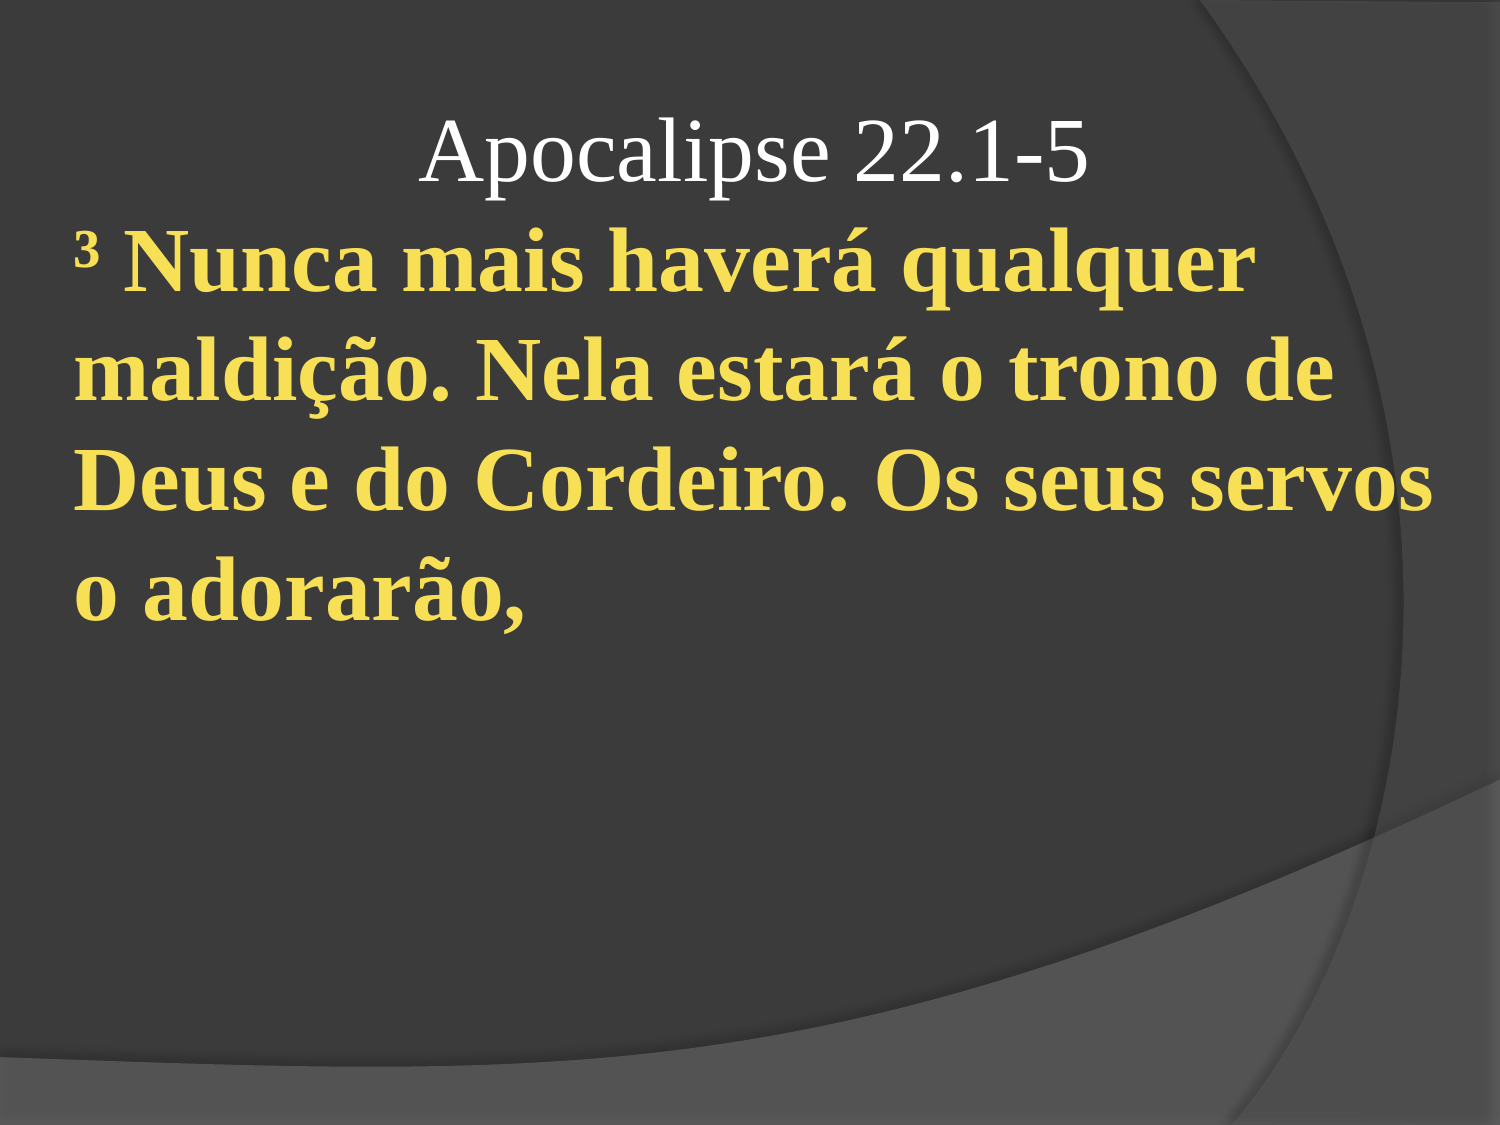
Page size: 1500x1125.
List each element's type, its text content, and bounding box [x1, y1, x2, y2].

text_box Apocalipse 22.1-5 ³ Nunca mais haverá qualquer maldição. Nela estará o trono de Deus e do Cordeiro. Os seus servos o adorarão, [58, 81, 1500, 647]
